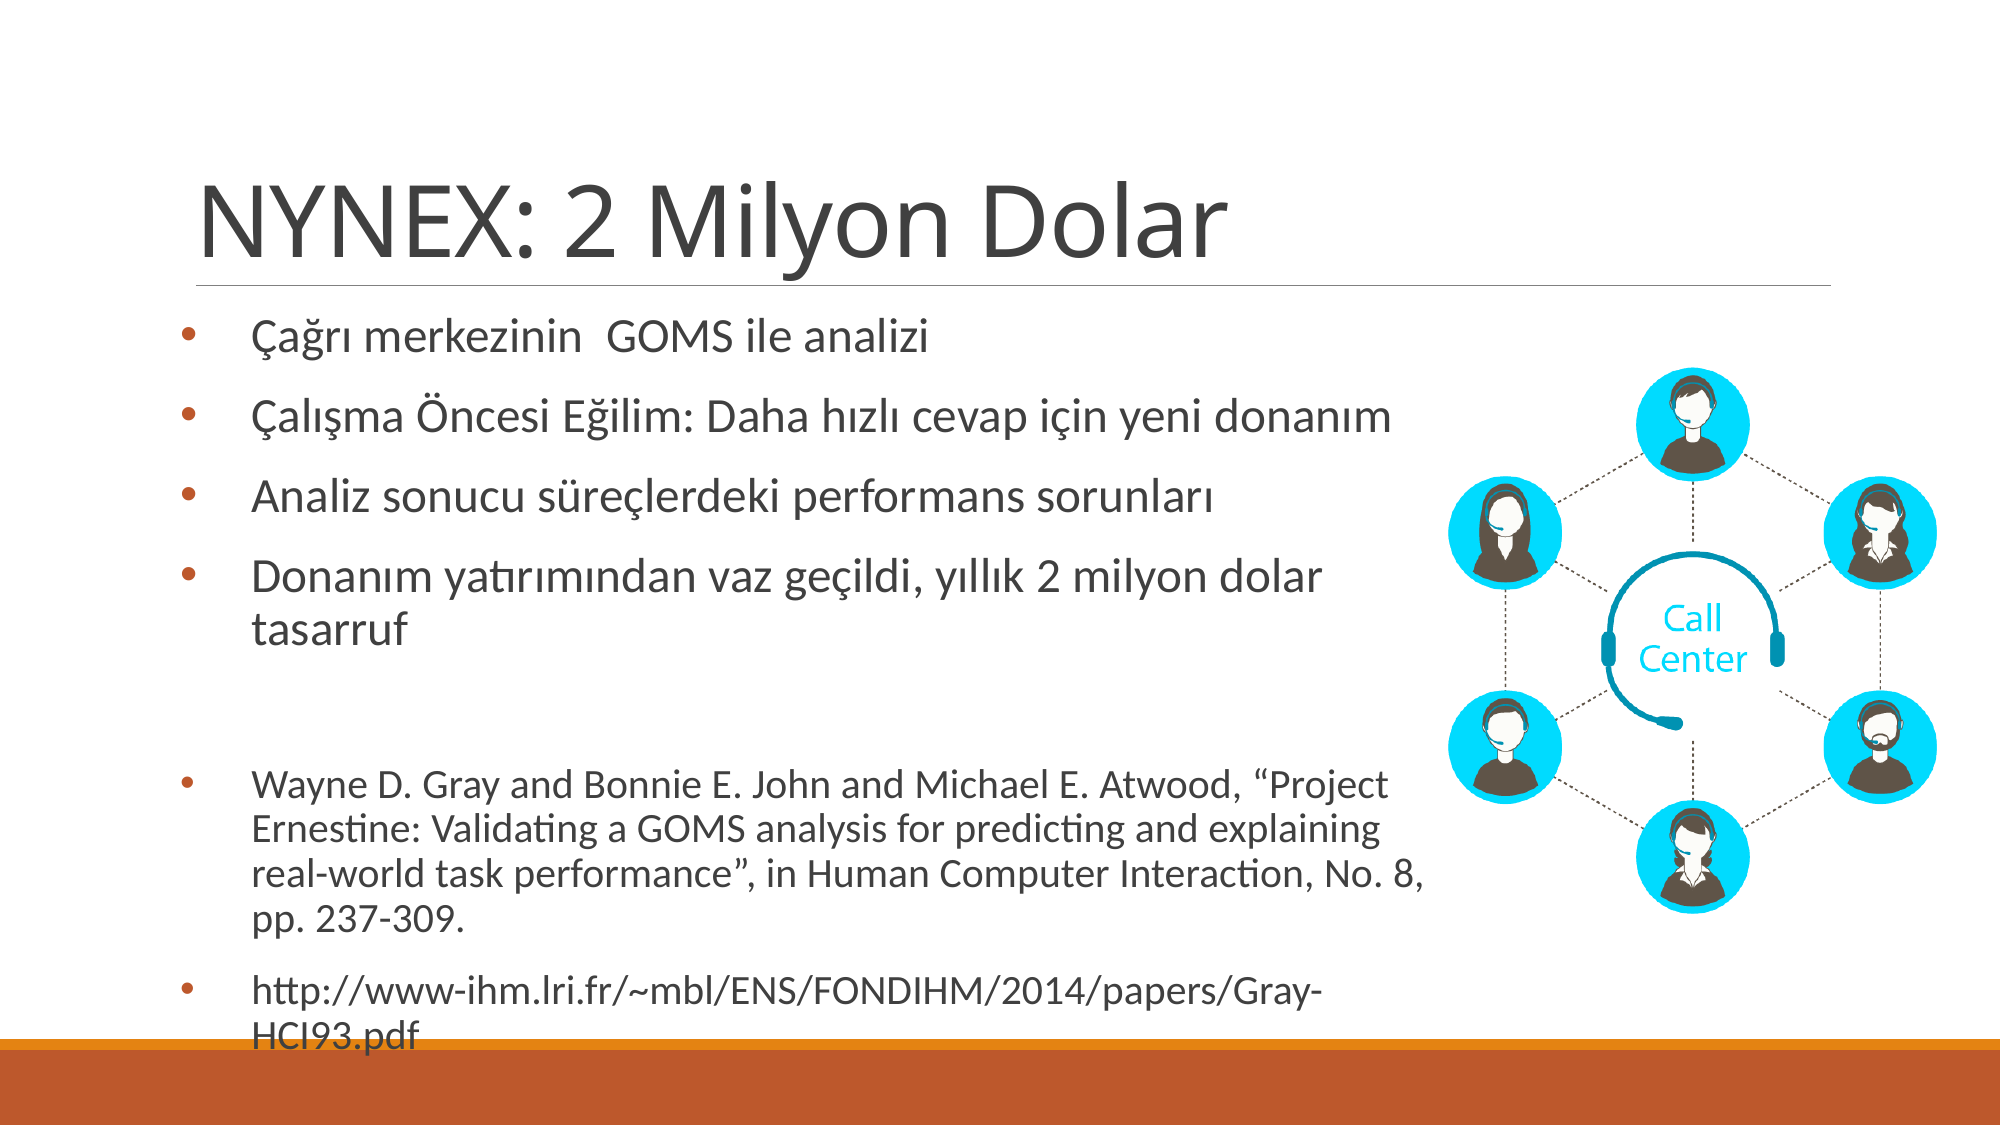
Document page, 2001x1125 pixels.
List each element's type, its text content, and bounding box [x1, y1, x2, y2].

title NYNEX: 2 Milyon Dolar [180, 47, 1830, 285]
list Çağrı merkezinin GOMS ile analizi Çalışma Öncesi Eğilim: Daha hızlı cevap için yeni donanım Analiz sonucu süreçlerdeki performans sorunları Donanım yatırımından vaz geçildi, yıllık 2 milyon dolar tasarruf Wayne D. Gray and Bonnie E. John and Michael E. Atwood, “Project Ernestine: Validating a GOMS analysis for predicting and explaining real-world task performance”, in Human Computer Interaction, No. 8, pp. 237-309. http://www-ihm.lri.fr/~mbl/ENS/FONDIHM/2014/papers/Gray-HCI93.pdf [180, 302, 1438, 1069]
picture [1447, 366, 1938, 915]
